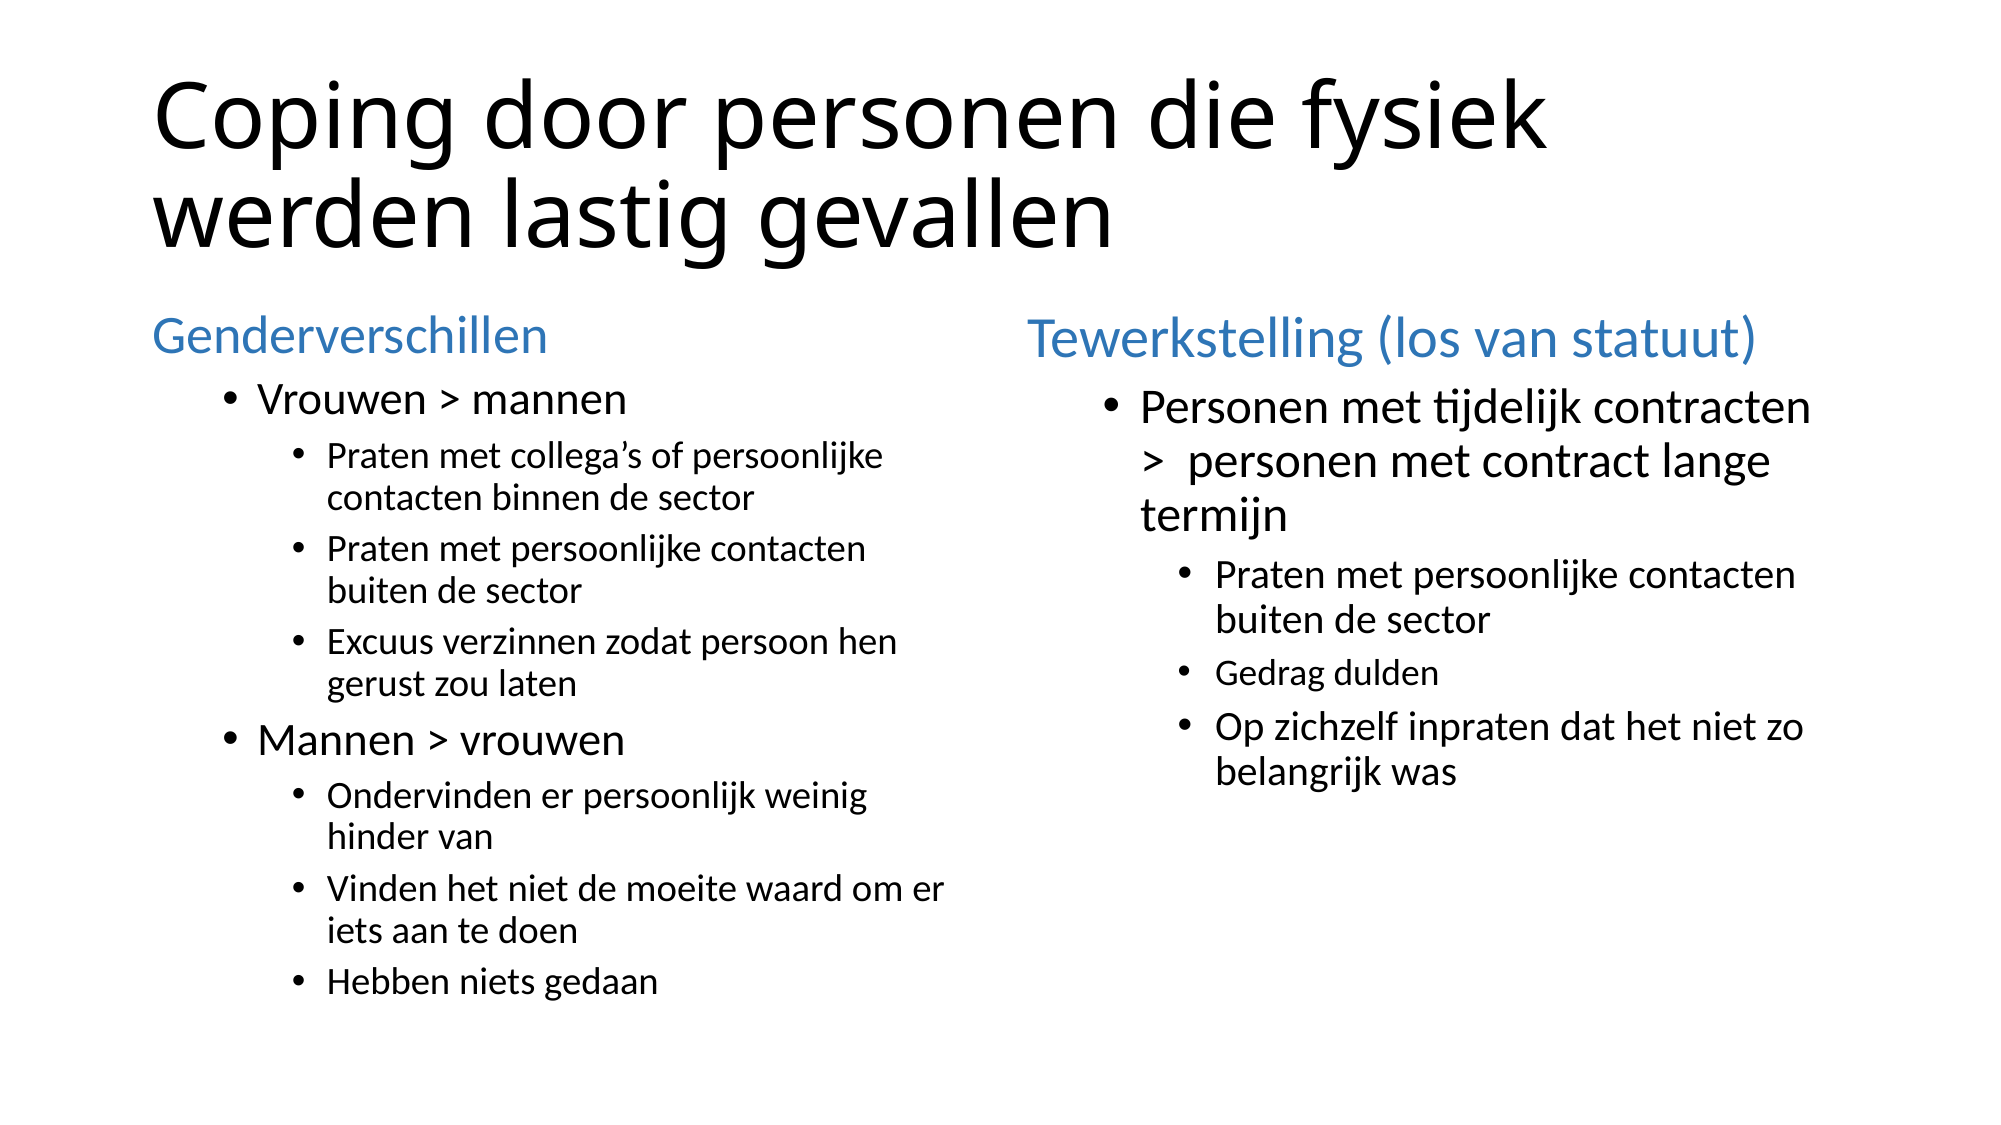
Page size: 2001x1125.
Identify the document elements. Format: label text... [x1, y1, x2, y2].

list Tewerkstelling (los van statuut) Personen met tijdelijk contracten > personen met contract lange termijn Praten met persoonlijke contacten buiten de sector Gedrag dulden Op zichzelf inpraten dat het niet zo belangrijk was [1012, 299, 1863, 1014]
title Coping door personen die fysiek werden lastig gevallen [137, 59, 1863, 278]
list Genderverschillen Vrouwen > mannen Praten met collega’s of persoonlijke contacten binnen de sector Praten met persoonlijke contacten buiten de sector Excuus verzinnen zodat persoon hen gerust zou laten Mannen > vrouwen Ondervinden er persoonlijk weinig hinder van Vinden het niet de moeite waard om er iets aan te doen Hebben niets gedaan [137, 299, 988, 1014]
